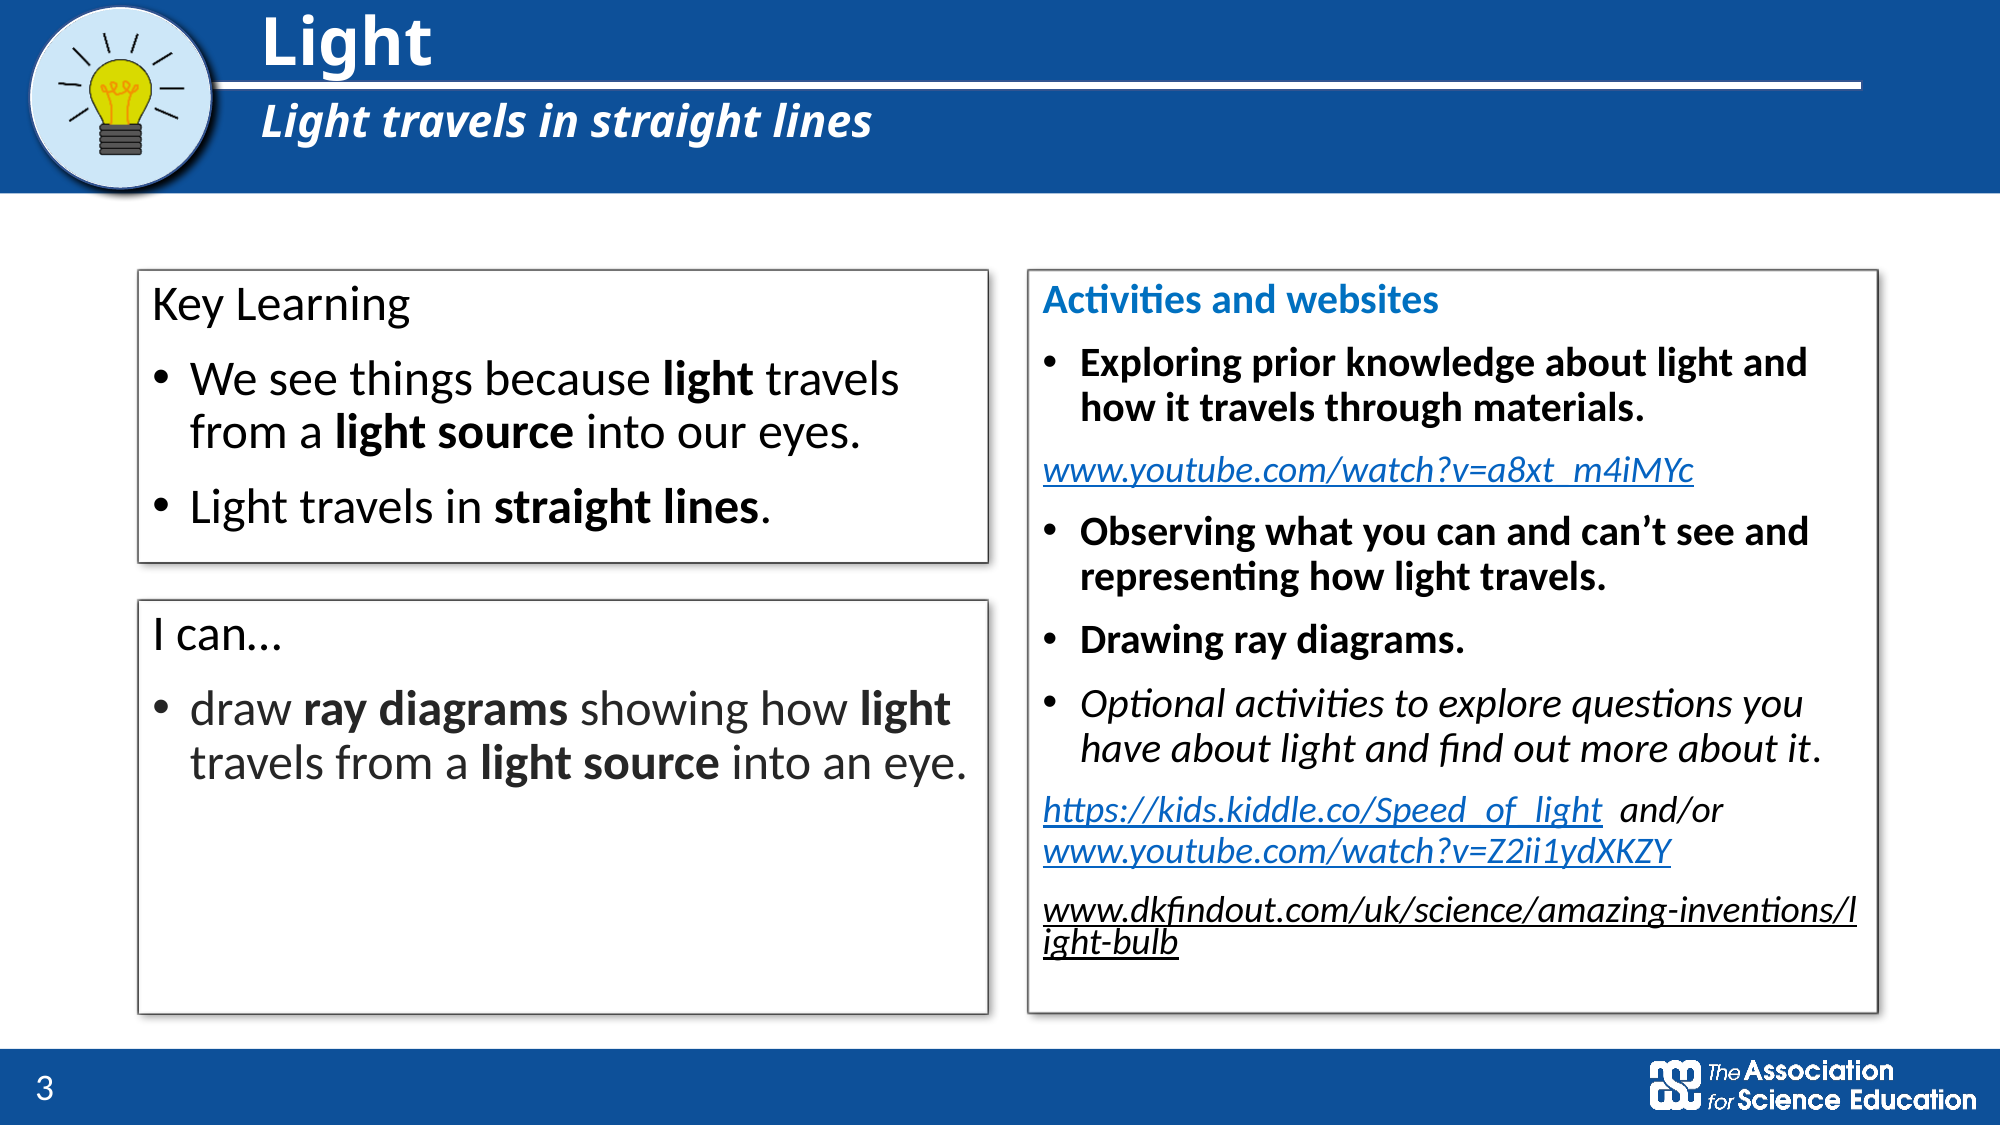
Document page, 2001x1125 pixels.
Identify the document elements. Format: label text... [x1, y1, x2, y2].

text_box I can… draw ray diagrams showing how light travels from a light source into an eye. [141, 603, 985, 1011]
picture [32, 9, 210, 187]
text_box Key Learning We see things because light travels from a light source into our eyes. Light travels in straight lines. [140, 272, 987, 561]
list Light travels in straight lines [245, 91, 1971, 156]
title Light [245, 0, 1971, 88]
text_box Activities and websites Exploring prior knowledge about light and how it travels through materials. www.youtube.com/watch?v=a8xt_m4iMYc Observing what you can and can’t see and representing how light travels. Drawing ray diagrams. Optional activities to explore questions you have about light and find out more about it. https://kids.kiddle.co/Speed_of_light and/or www.youtube.com/watch?v=Z2ii1ydXKZY www.dkfindout.com/uk/science/amazing-inventions/light-bulb [1030, 272, 1876, 1011]
picture [1650, 1060, 1976, 1110]
slide_number 3 [20, 1055, 107, 1115]
